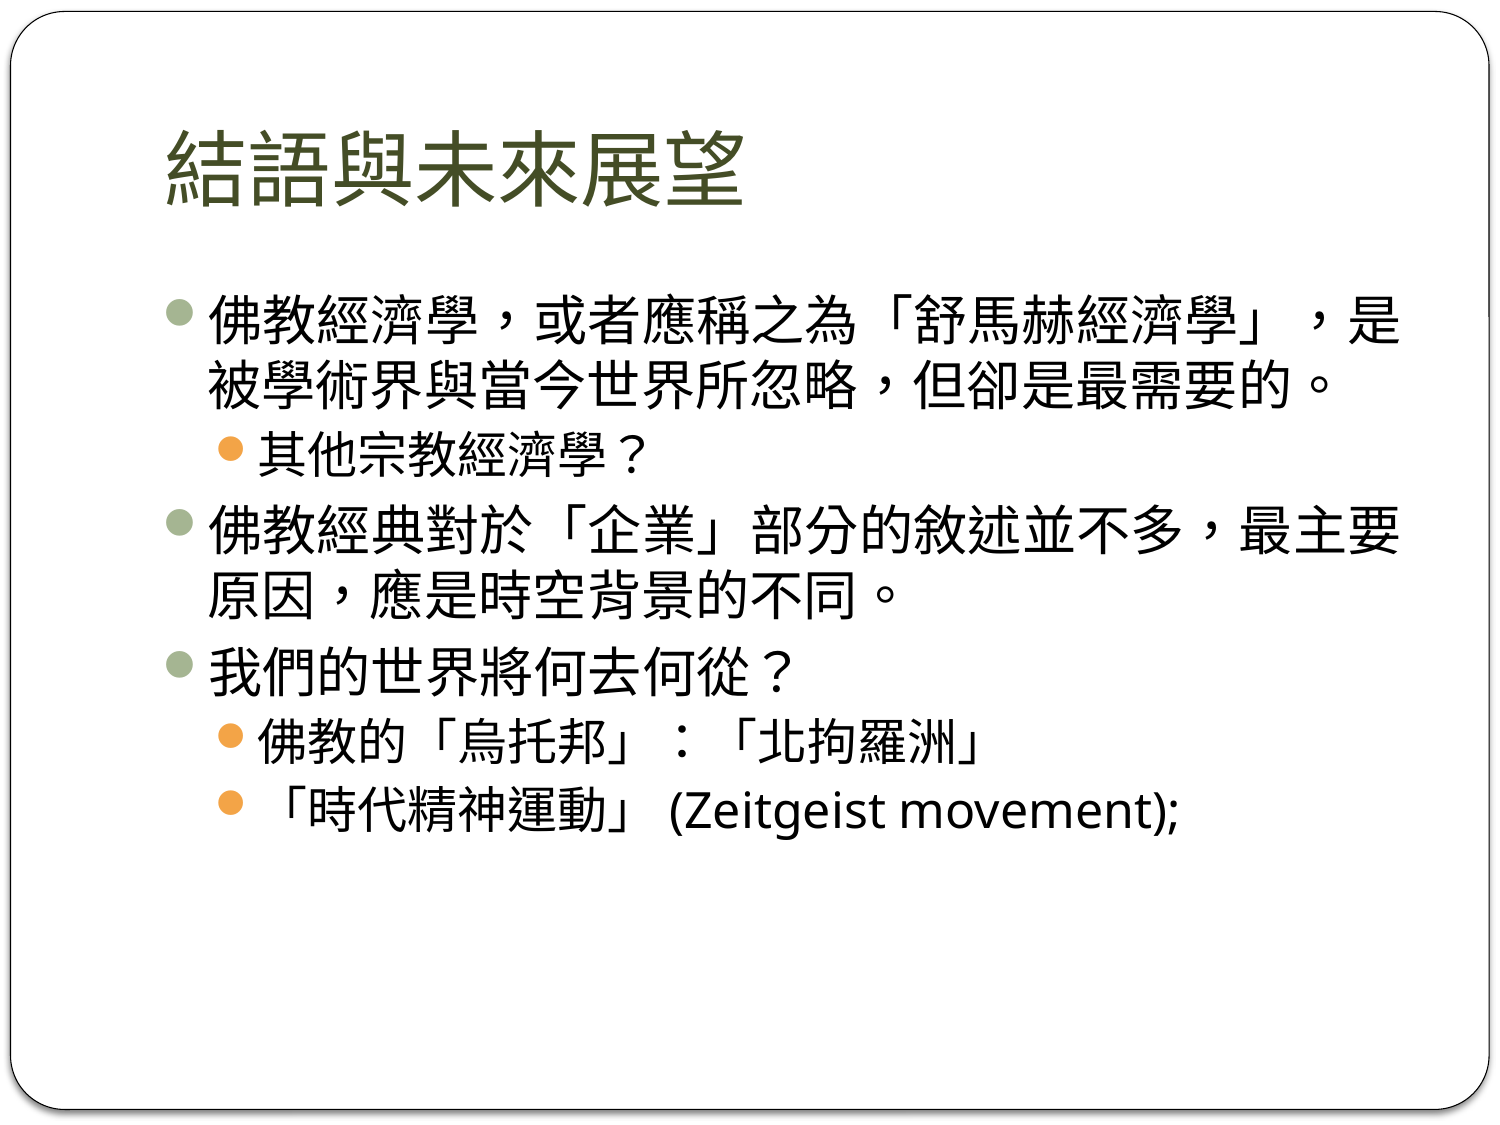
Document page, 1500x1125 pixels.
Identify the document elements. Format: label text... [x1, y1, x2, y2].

list 佛教經濟學，或者應稱之為「舒馬赫經濟學」，是被學術界與當今世界所忽略，但卻是最需要的。 其他宗教經濟學？ 佛教經典對於「企業」部分的敘述並不多，最主要原因，應是時空背景的不同。 我們的世界將何去何從？ 佛教的「烏托邦」：「北拘羅洲」 「時代精神運動」(Zeitgeist movement); [147, 278, 1423, 1029]
title 結語與未來展望 [150, 45, 1425, 233]
